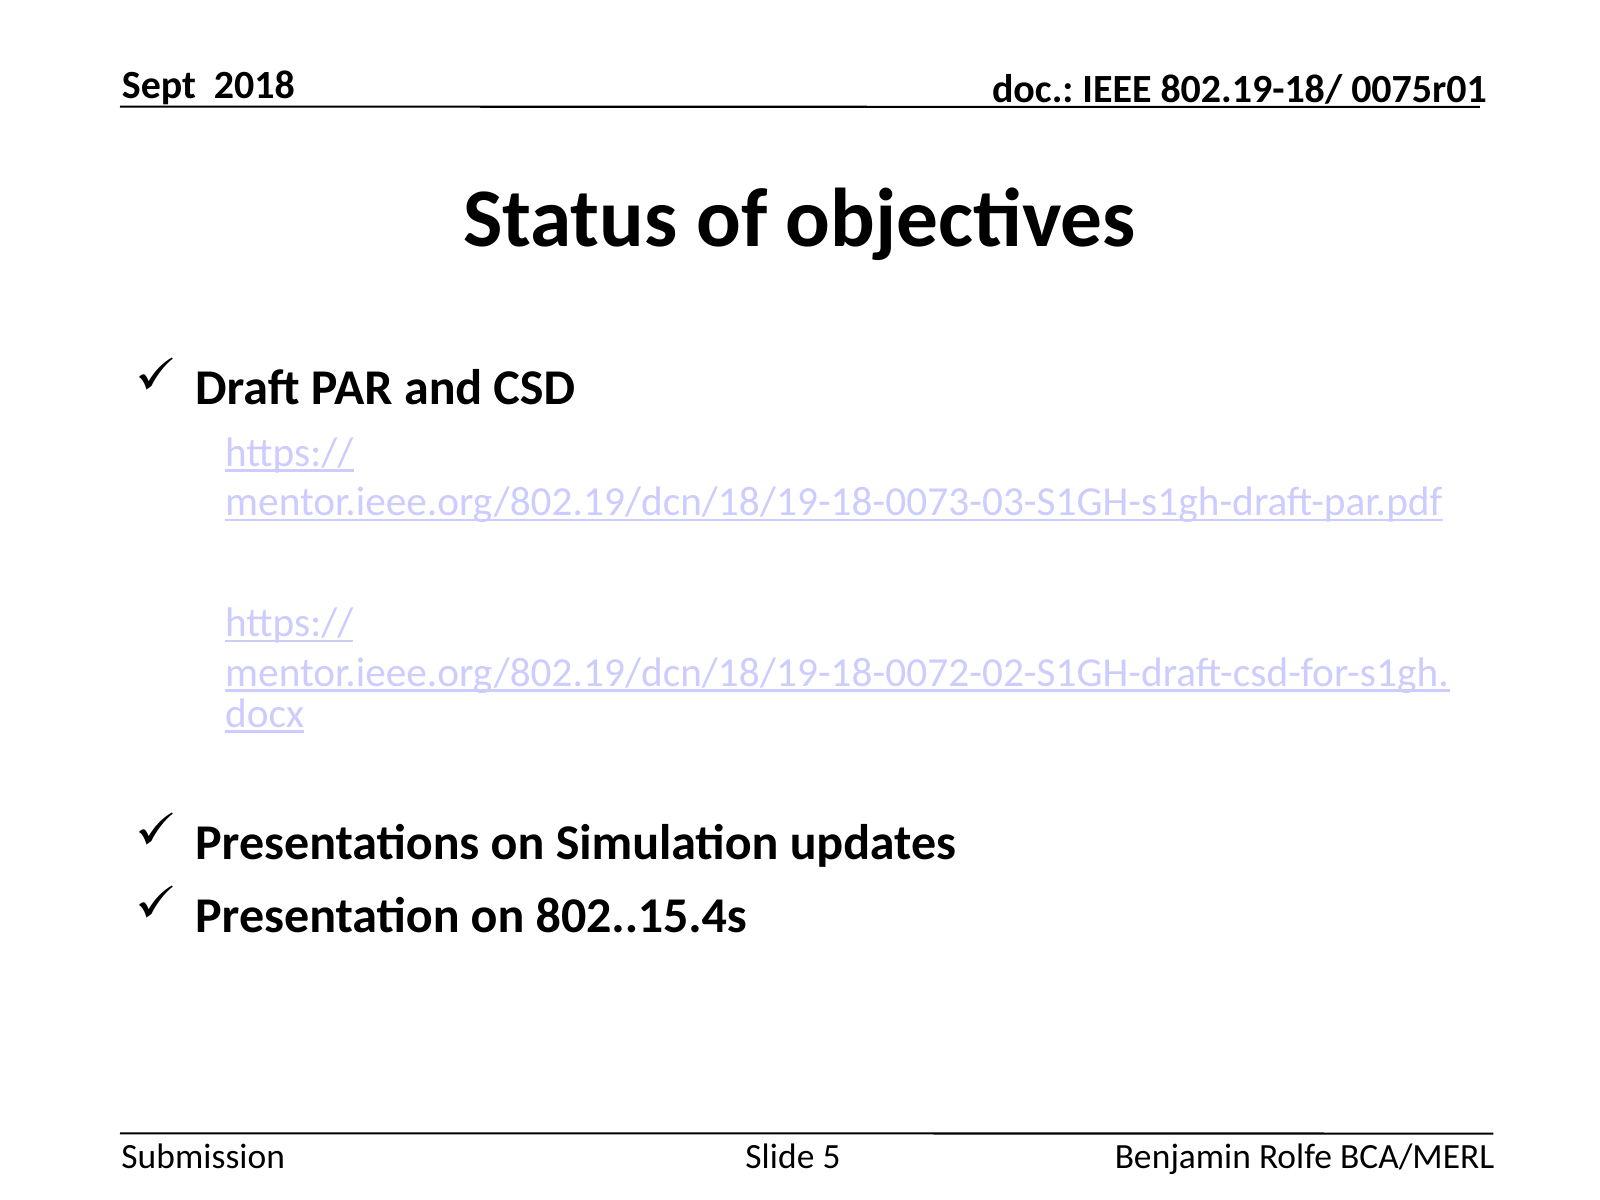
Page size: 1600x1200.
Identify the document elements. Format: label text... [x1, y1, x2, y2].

footer Benjamin Rolfe BCA/MERL [937, 1132, 1495, 1174]
title Status of objectives [119, 119, 1480, 307]
list Draft PAR and CSD https://mentor.ieee.org/802.19/dcn/18/19-18-0073-03-S1GH-s1gh-draft-par.pdf https://mentor.ieee.org/802.19/dcn/18/19-18-0072-02-S1GH-draft-csd-for-s1gh.docx Presentations on Simulation updates Presentation on 802..15.4s [119, 346, 1480, 1067]
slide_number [121, 58, 451, 107]
slide_number Slide 5 [733, 1132, 854, 1197]
